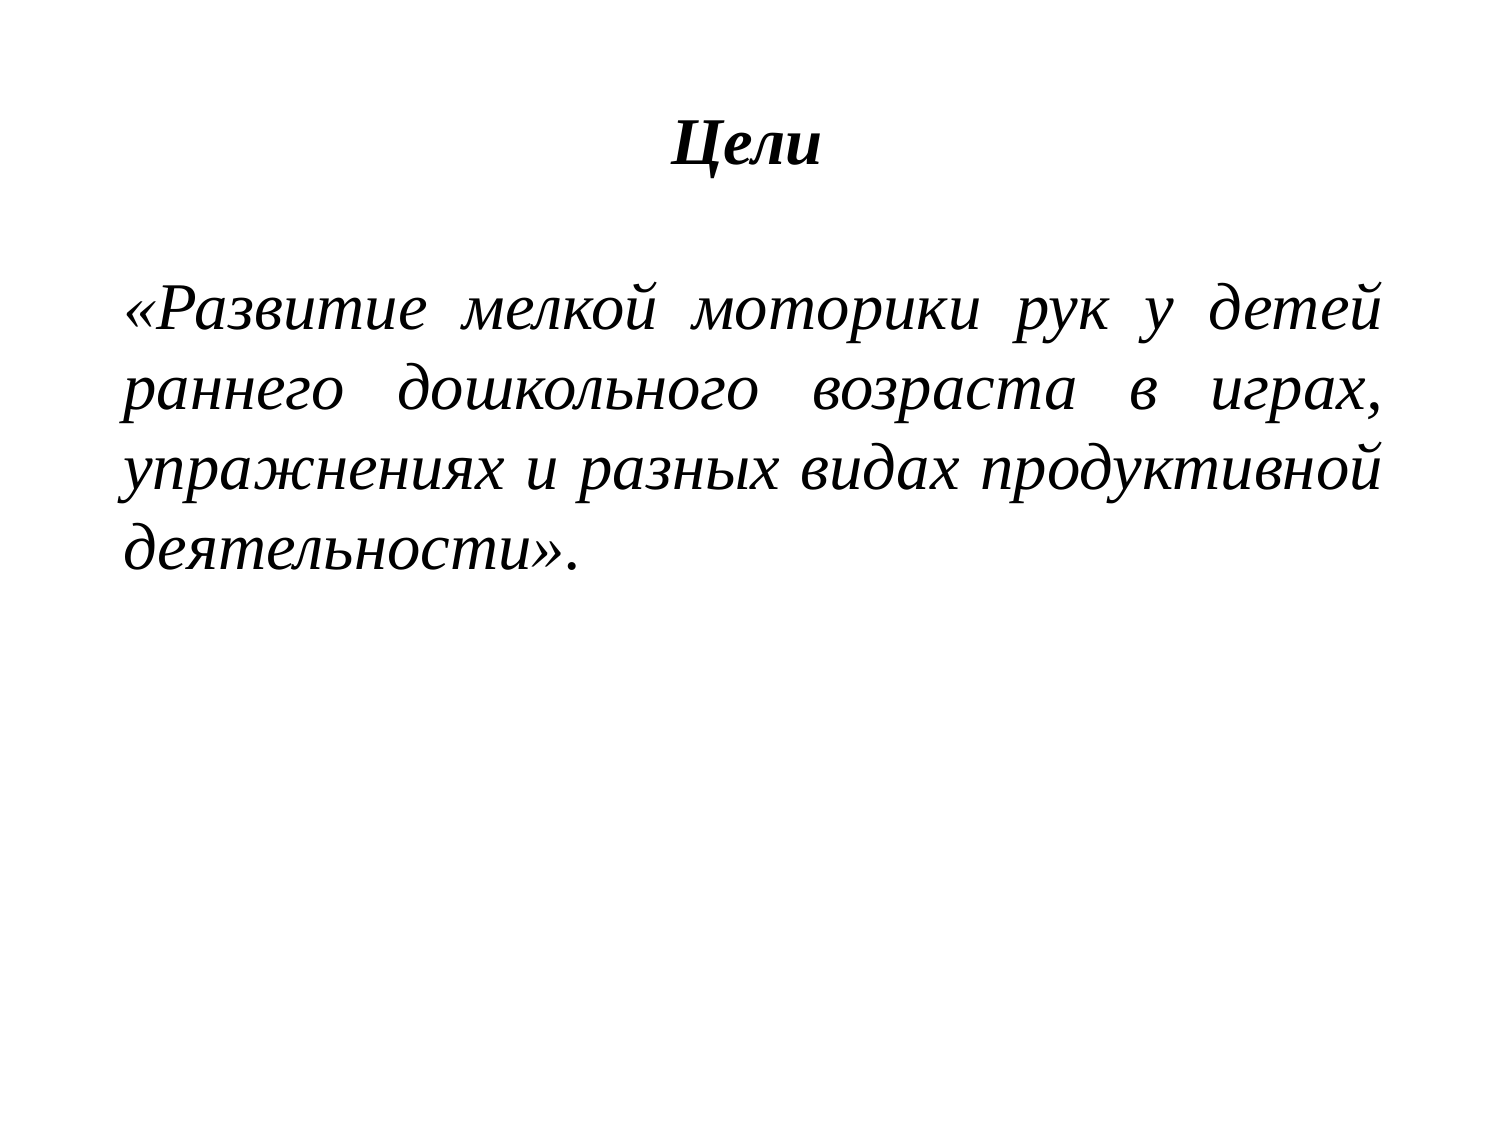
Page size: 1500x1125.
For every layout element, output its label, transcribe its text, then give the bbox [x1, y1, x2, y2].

text_box «Развитие мелкой моторики рук у детей раннего дошкольного возраста в играх, упражнениях и разных видах продуктивной деятельности». [108, 255, 1400, 590]
text_box Цели [108, 90, 1328, 186]
